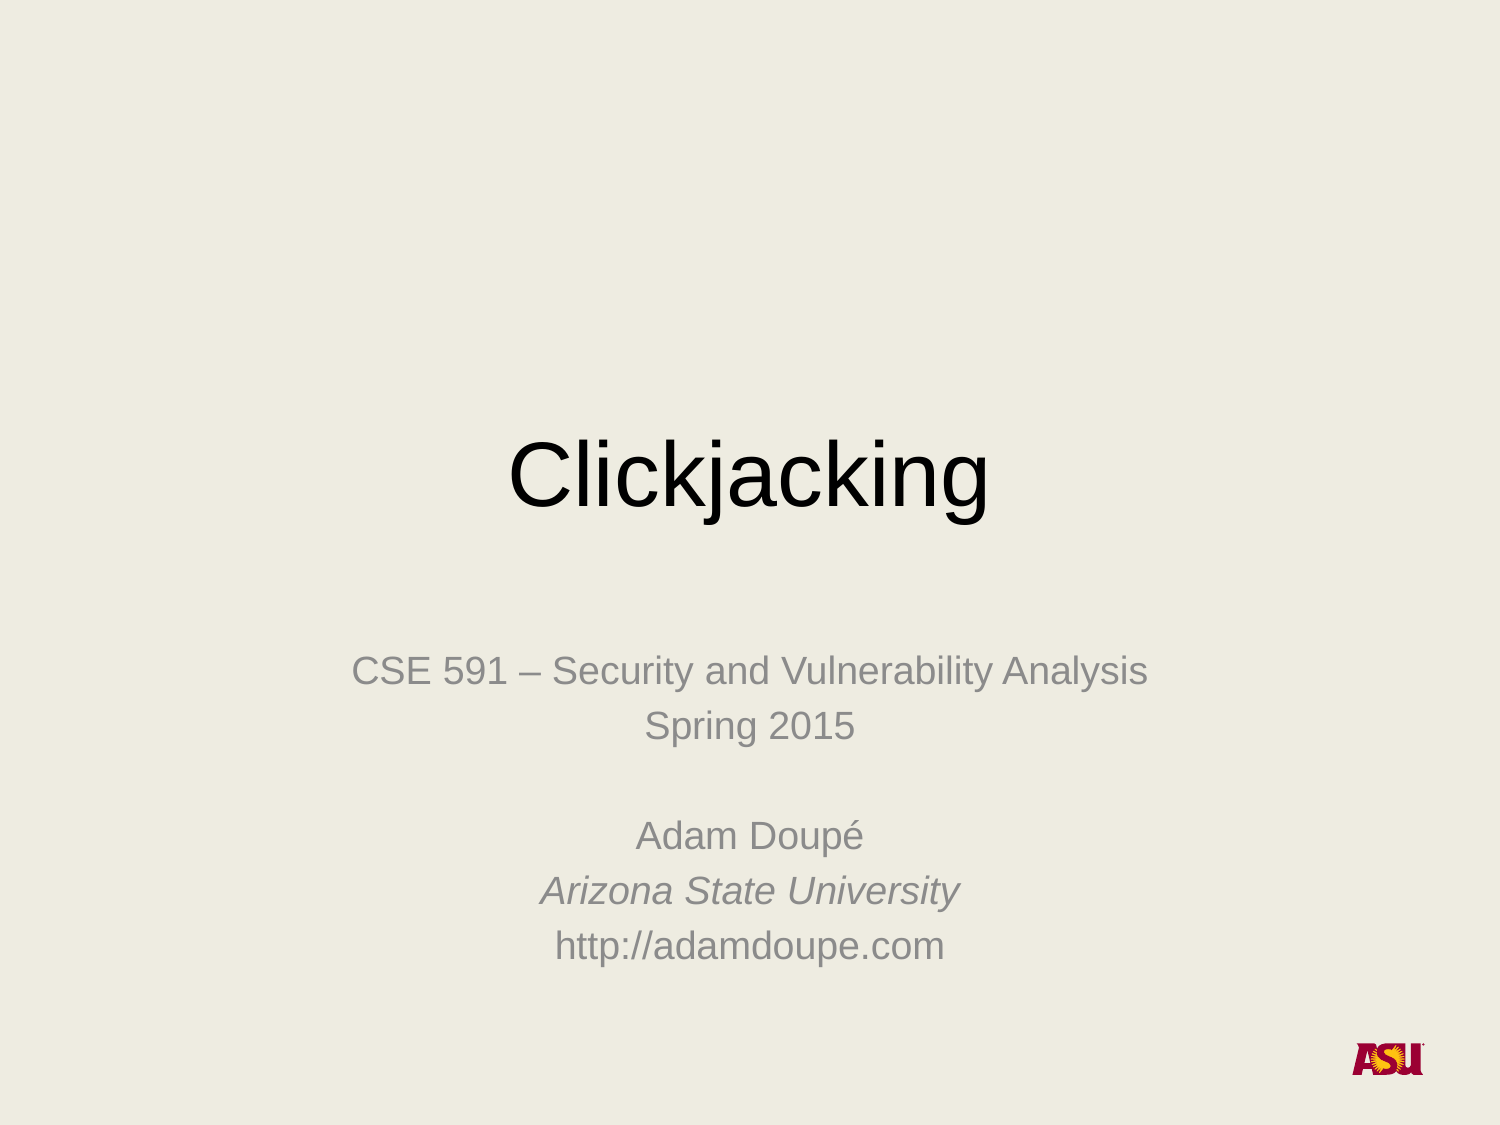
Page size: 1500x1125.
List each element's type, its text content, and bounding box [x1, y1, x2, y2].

subtitle CSE 591 – Security and Vulnerability Analysis Spring 2015 Adam Doupé Arizona State University http://adamdoupe.com [225, 637, 1275, 976]
title Clickjacking [112, 349, 1388, 591]
